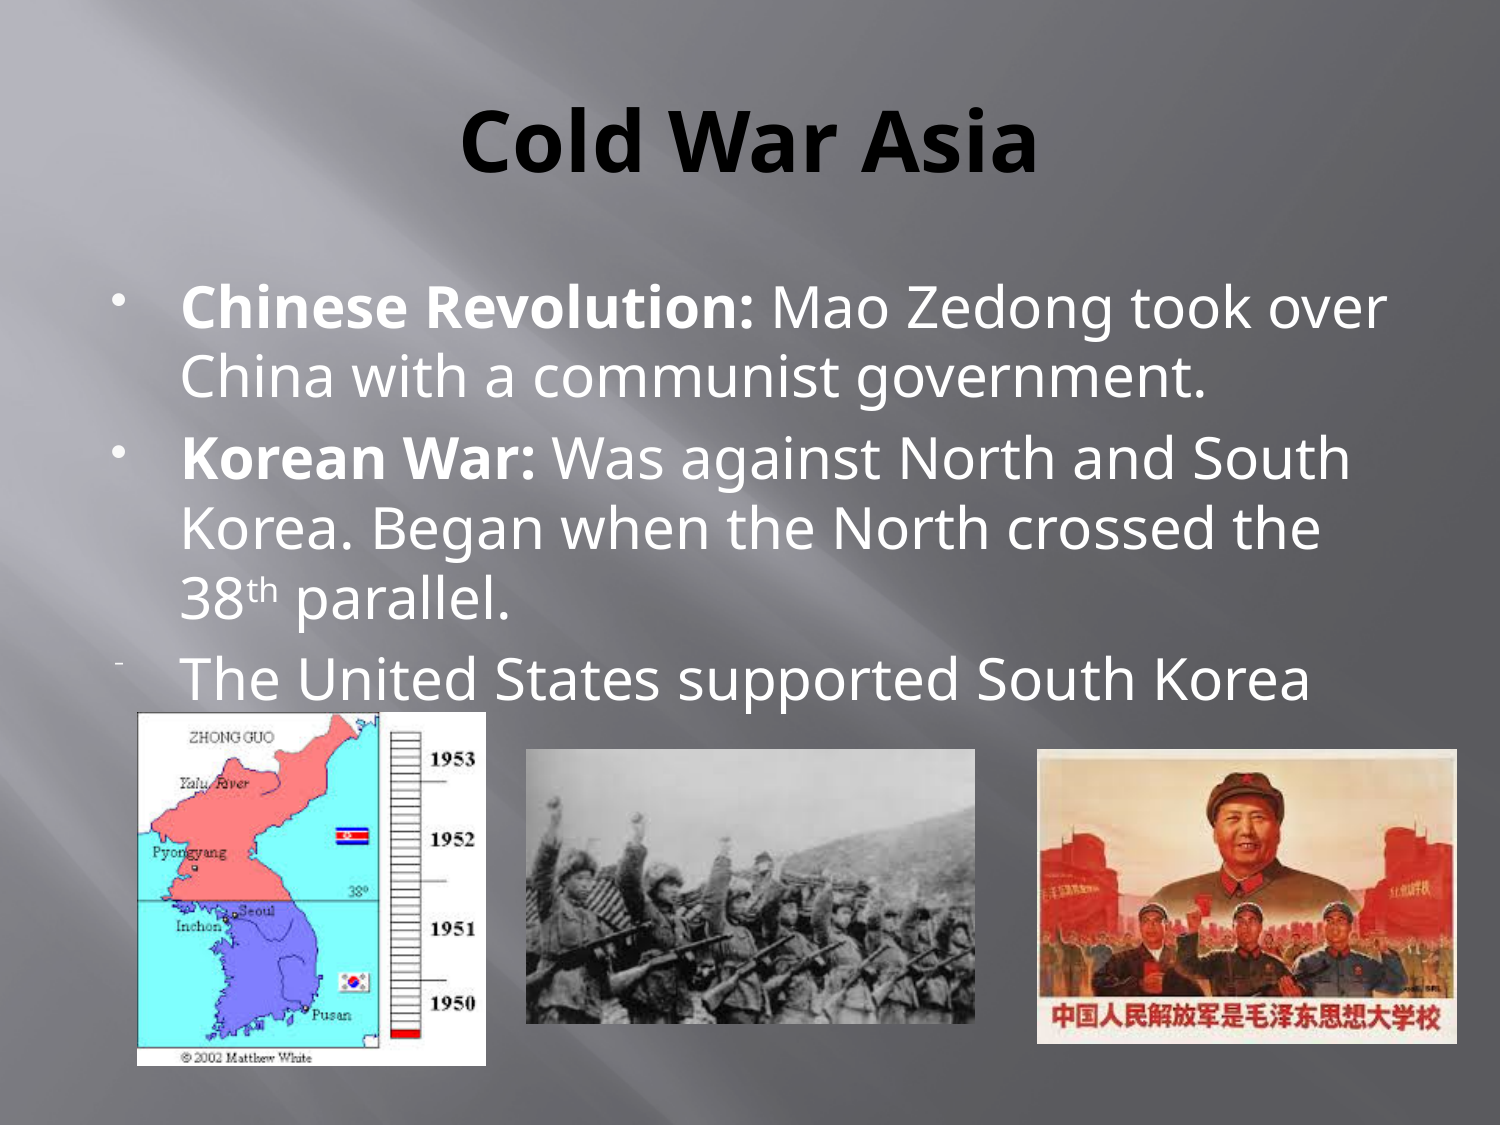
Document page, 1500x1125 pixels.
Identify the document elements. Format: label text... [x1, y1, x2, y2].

picture [526, 749, 976, 1024]
list Chinese Revolution: Mao Zedong took over China with a communist government. Korean War: Was against North and South Korea. Began when the North crossed the 38th parallel. The United States supported South Korea [75, 262, 1425, 1035]
picture [1037, 749, 1457, 1044]
title Cold War Asia [75, 45, 1425, 233]
picture [137, 712, 487, 1066]
